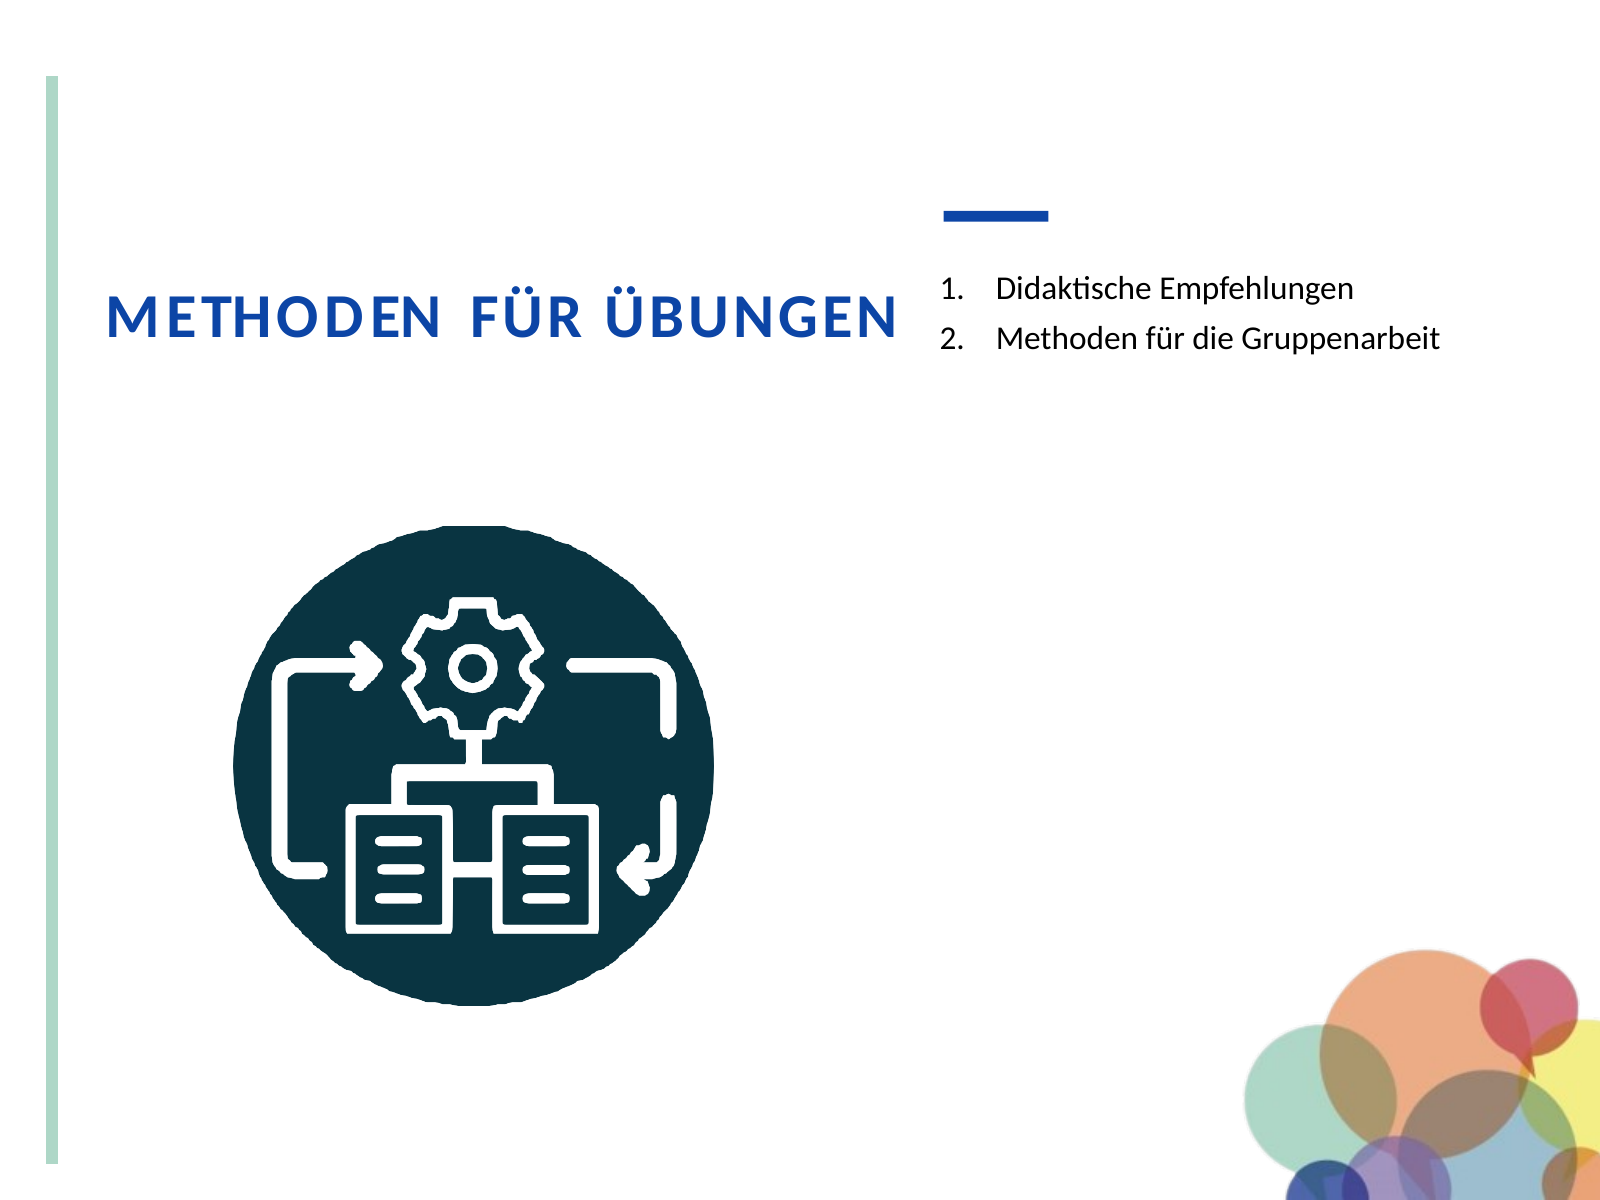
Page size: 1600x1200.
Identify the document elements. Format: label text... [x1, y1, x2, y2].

picture [233, 525, 714, 1006]
text_box Didaktische Empfehlungen Methoden für die Gruppenarbeit [938, 255, 1477, 357]
title METHODEN FÜR ÜBUNGEN [103, 233, 938, 439]
picture [1103, 932, 1600, 1200]
